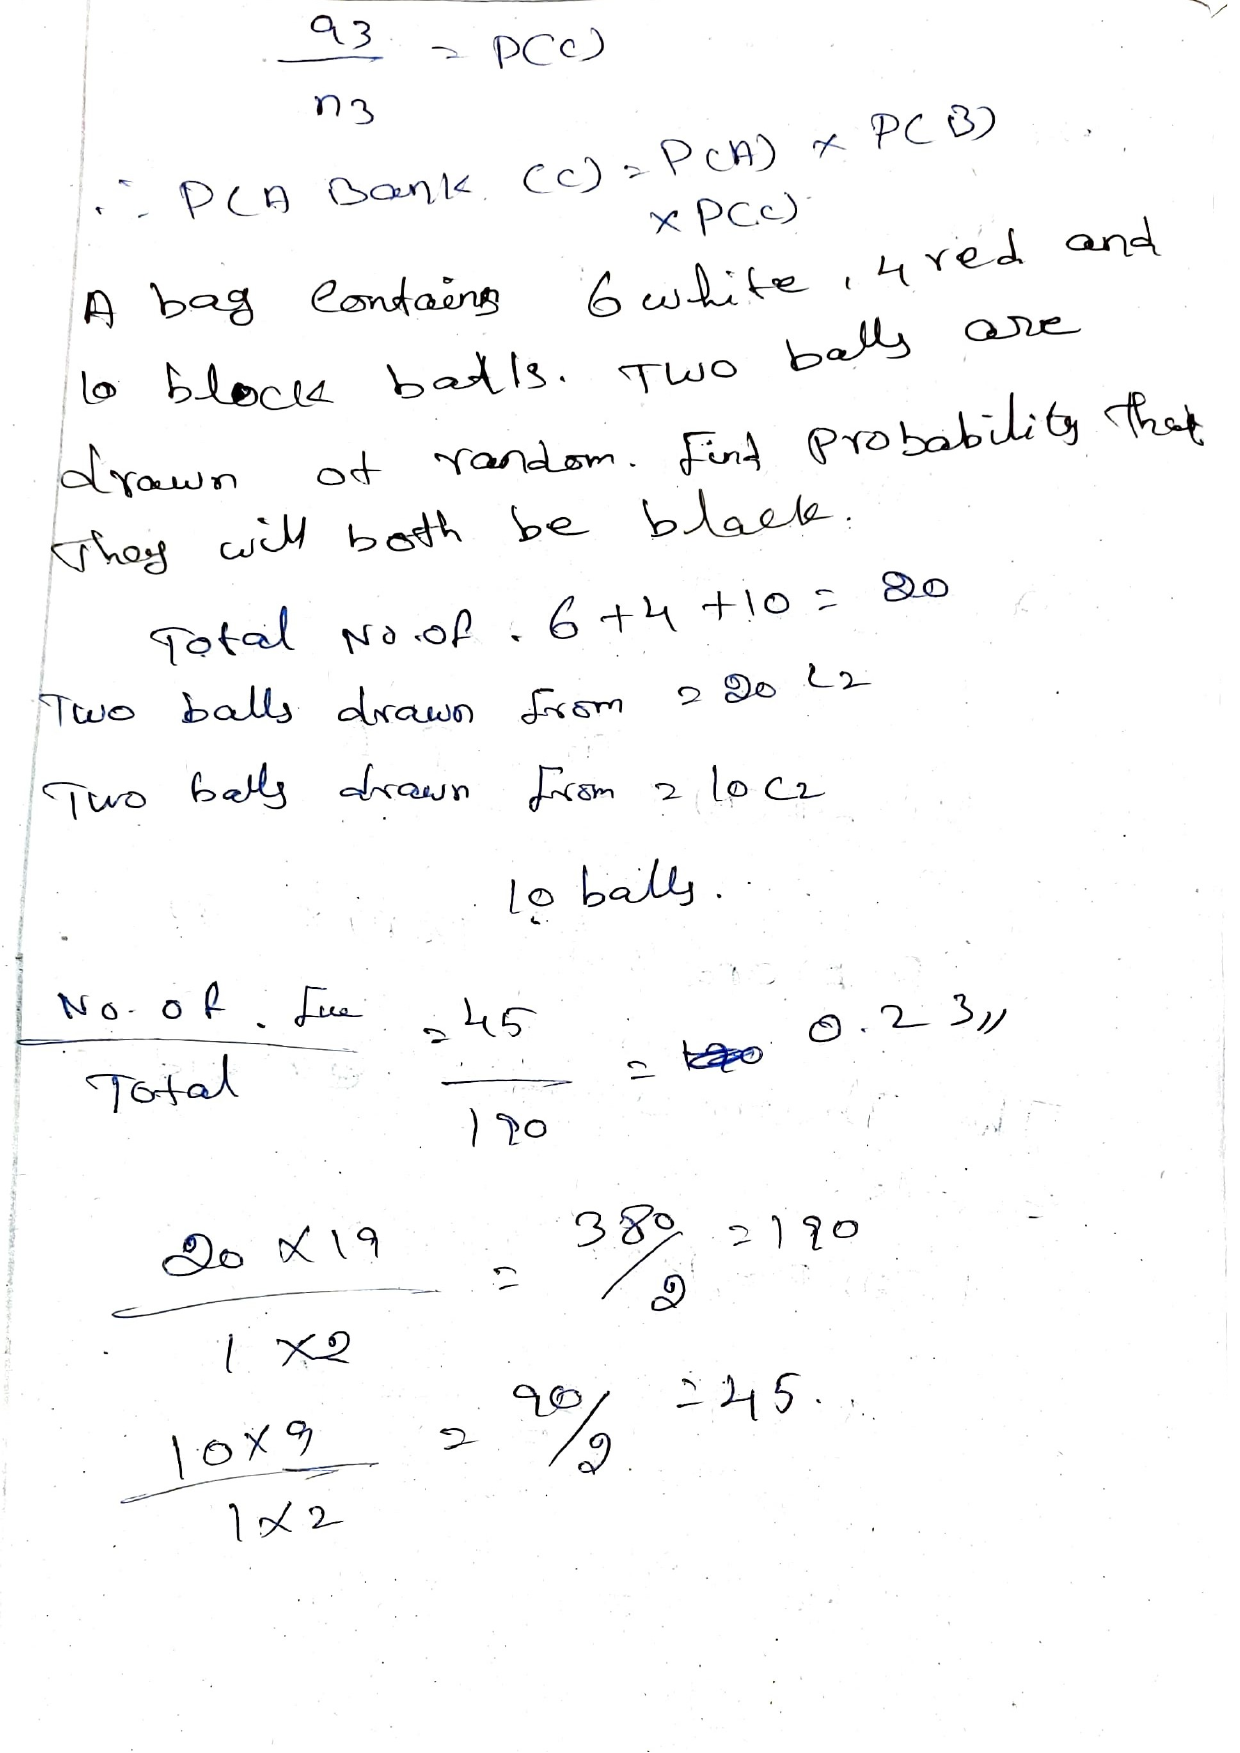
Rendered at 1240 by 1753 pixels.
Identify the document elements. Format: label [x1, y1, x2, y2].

text_box [0, 0, 1228, 1753]
